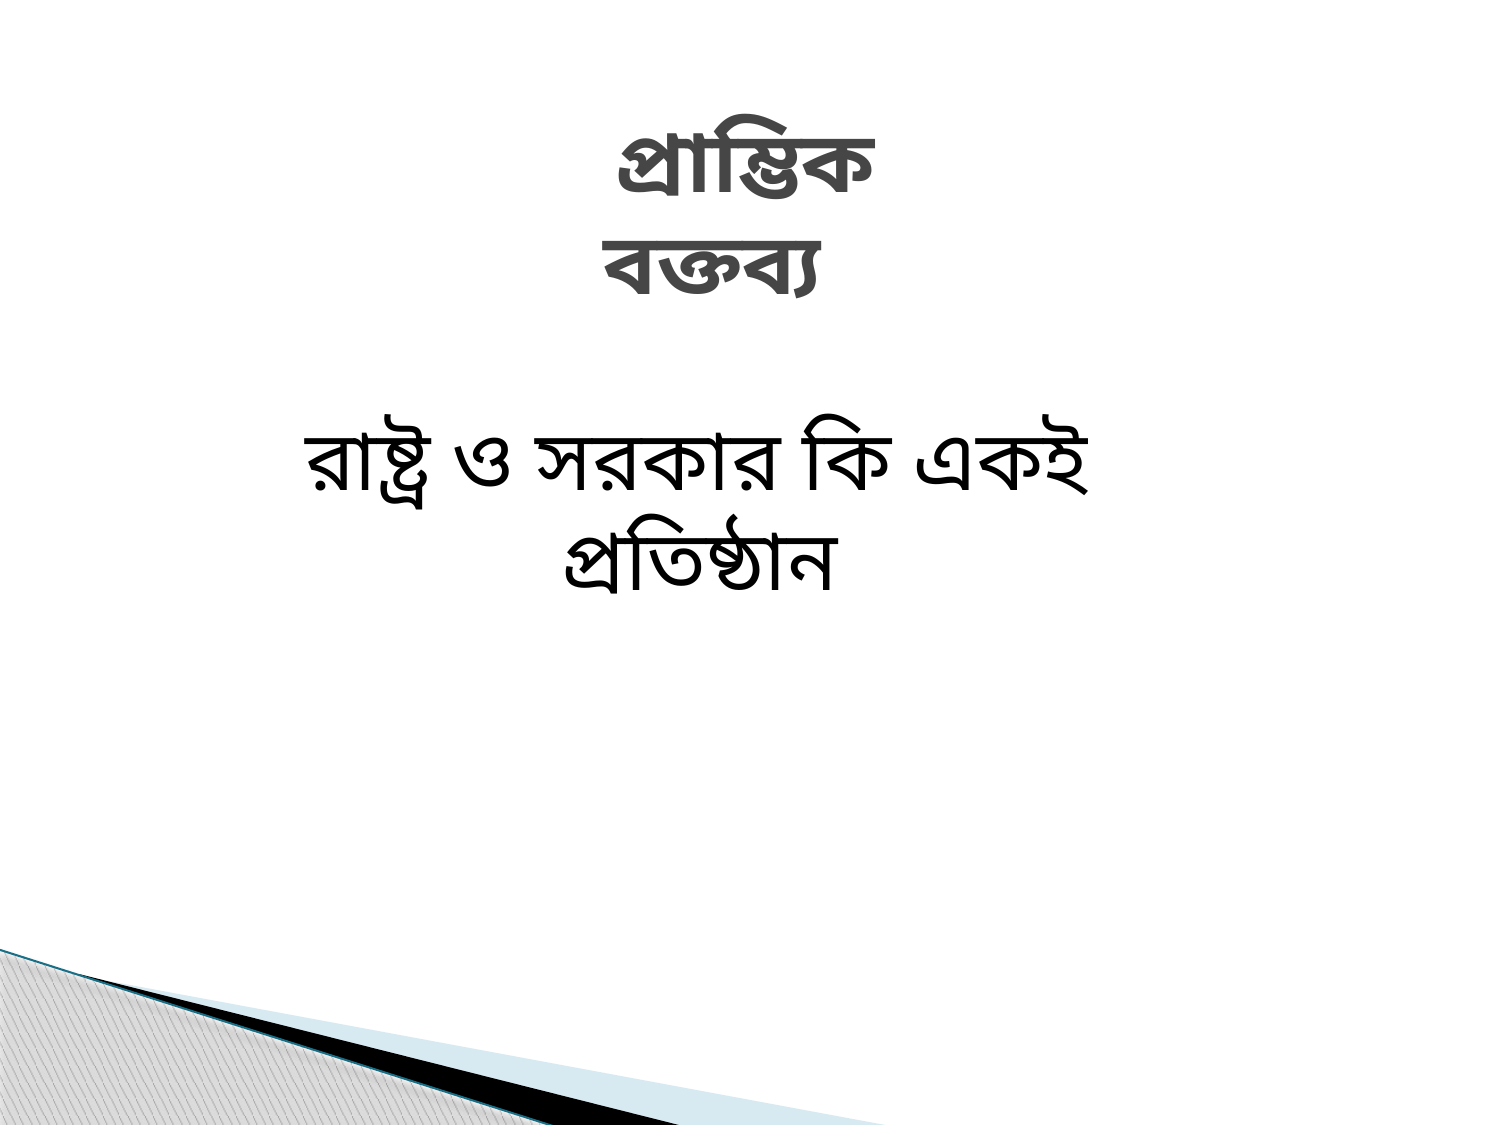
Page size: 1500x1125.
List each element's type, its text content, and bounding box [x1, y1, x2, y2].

title প্রাম্ভিক বক্তব্য [437, 115, 988, 303]
list রাষ্ট্র ও সরকার কি একই প্রতিষ্ঠান [162, 399, 1200, 733]
